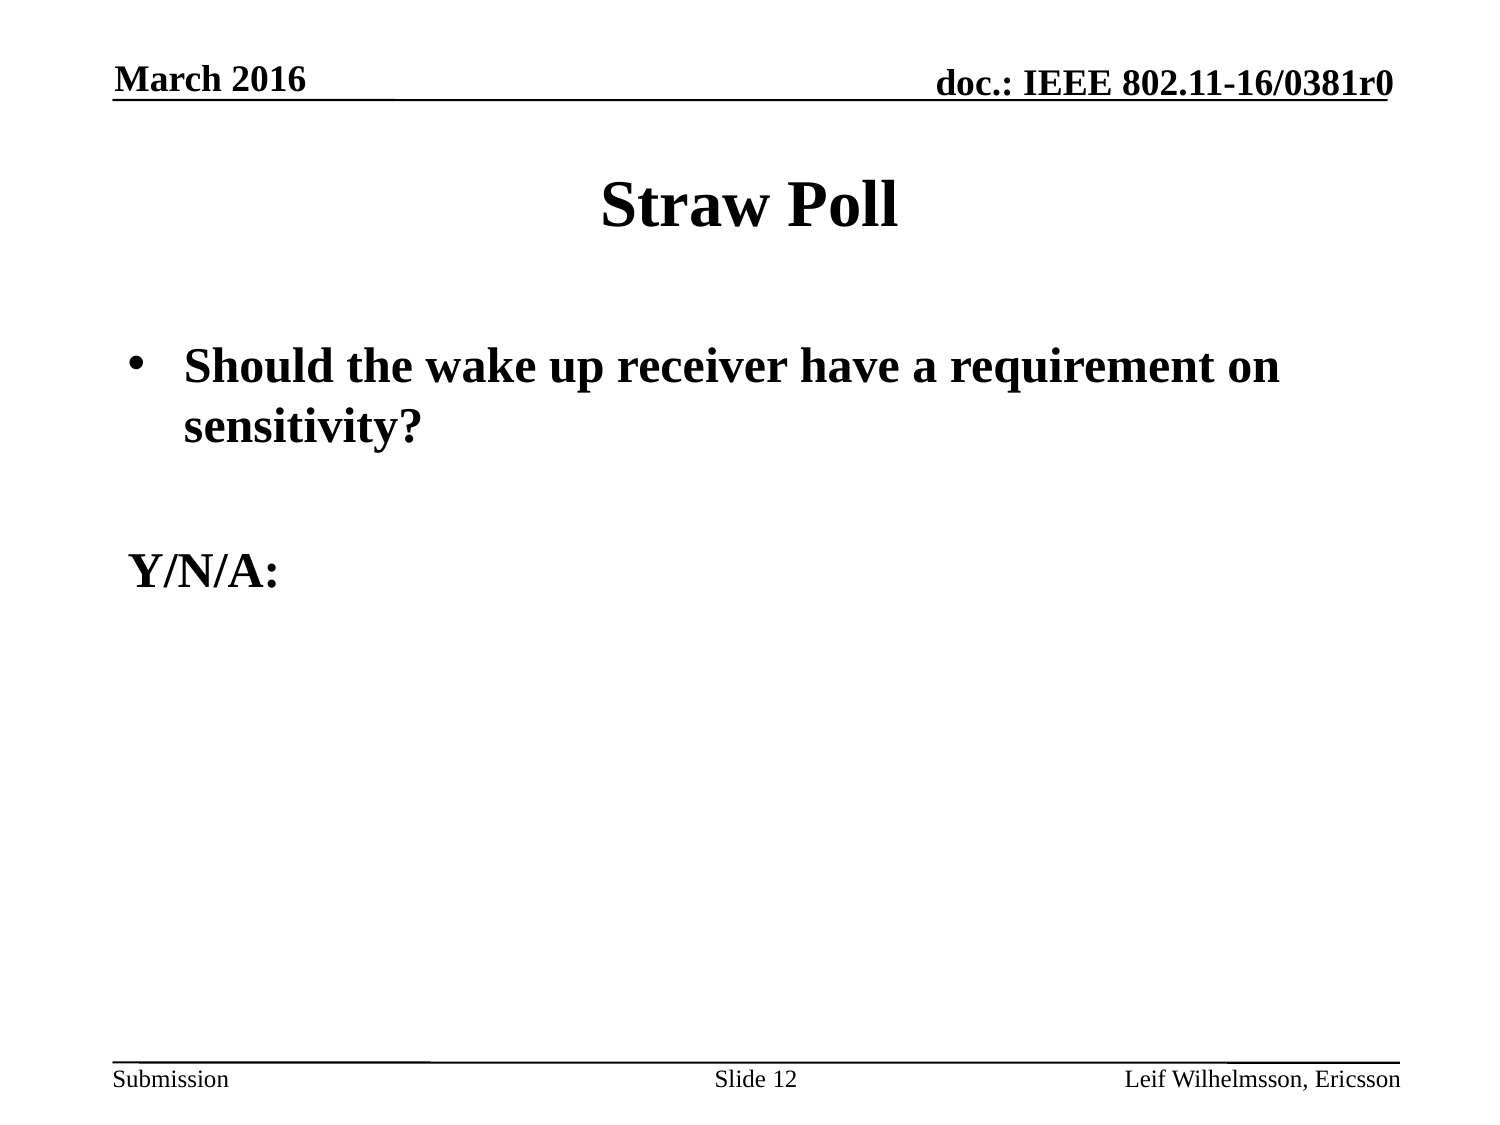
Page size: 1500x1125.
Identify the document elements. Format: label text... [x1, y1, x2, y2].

slide_number Slide 12 [712, 1061, 800, 1123]
list Should the wake up receiver have a requirement on sensitivity? Y/N/A: [112, 324, 1388, 1000]
footer Leif Wilhelmsson, Ericsson [878, 1061, 1402, 1093]
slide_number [114, 54, 423, 100]
title Straw Poll [112, 112, 1388, 288]
